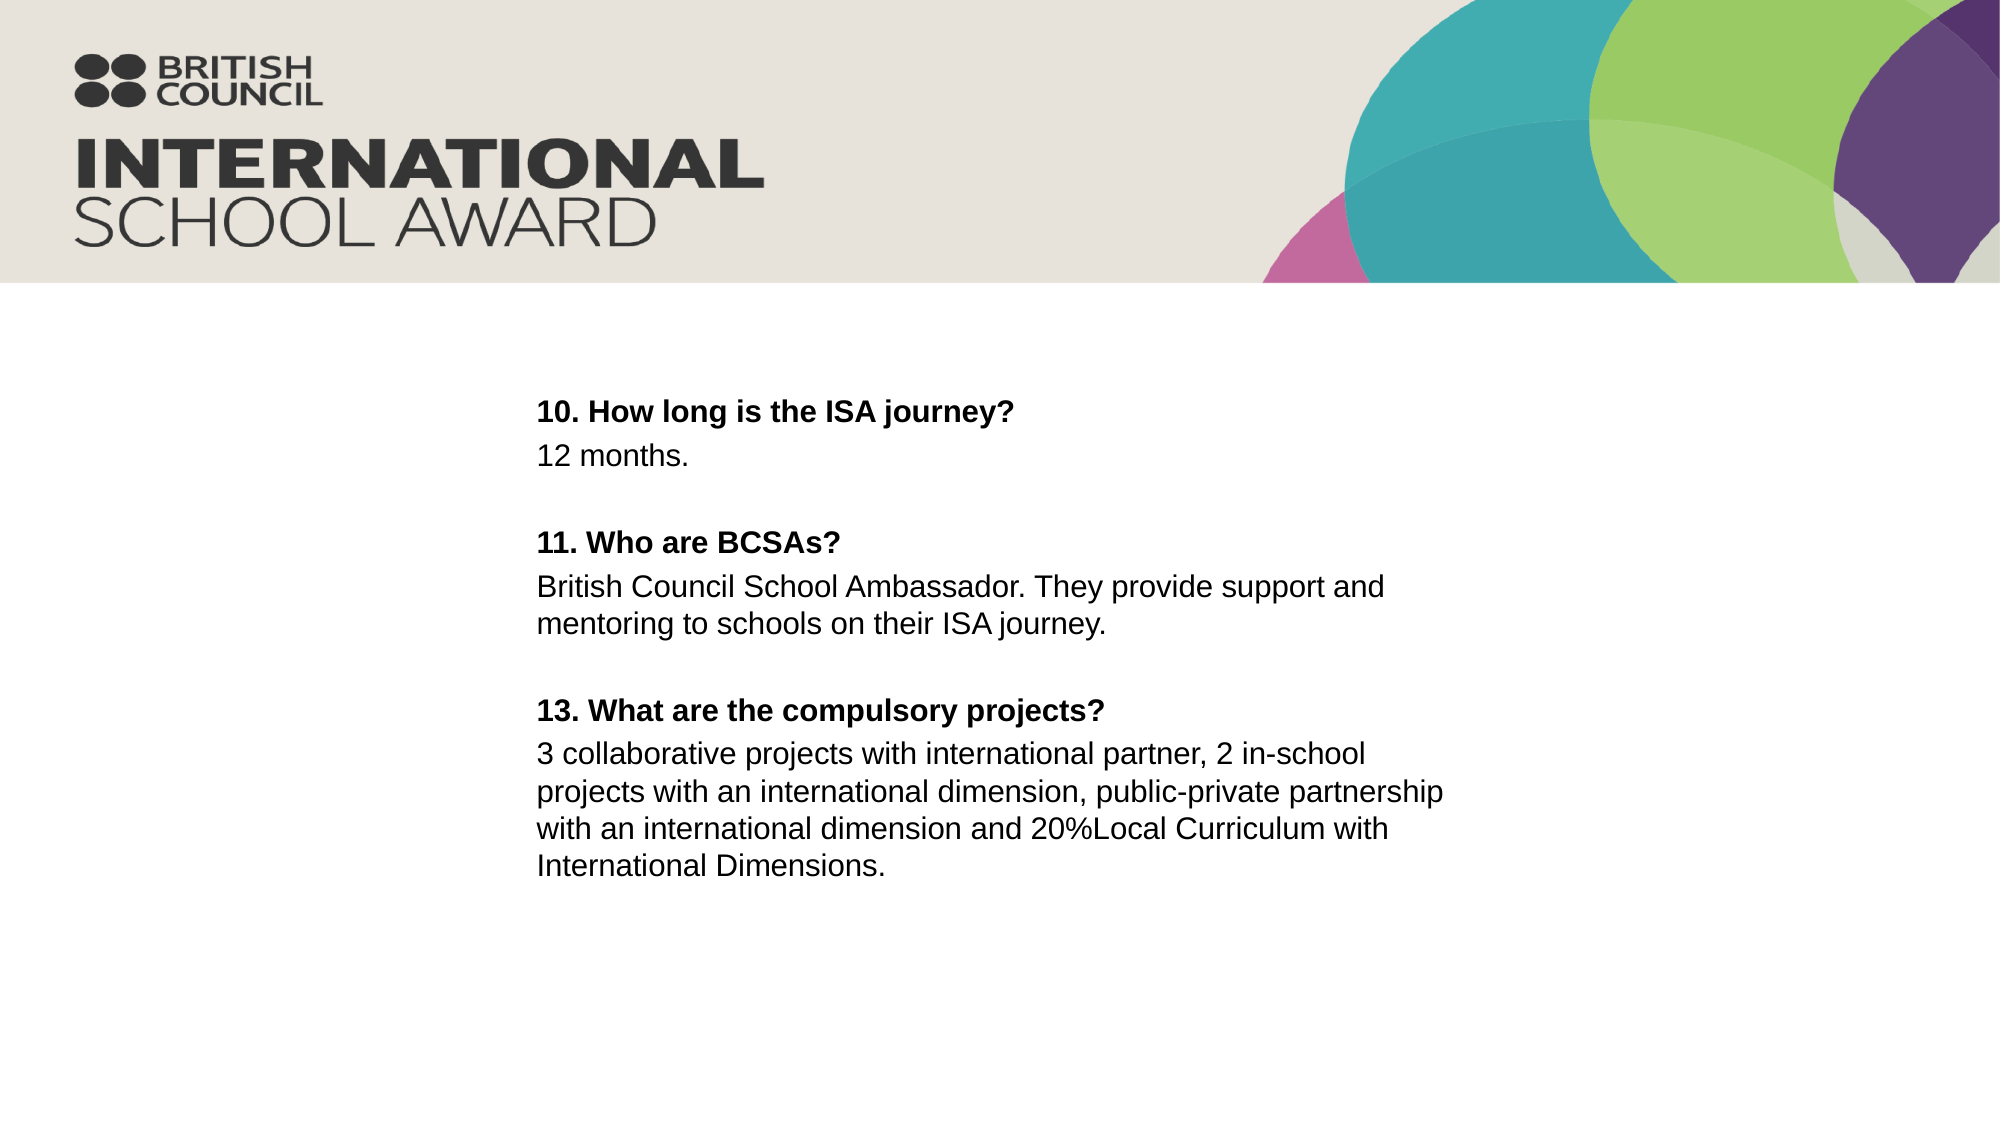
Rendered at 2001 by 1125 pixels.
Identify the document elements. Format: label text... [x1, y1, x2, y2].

picture [0, 0, 2000, 1125]
list 10. How long is the ISA journey? 12 months. 11. Who are BCSAs? British Council School Ambassador. They provide support and mentoring to schools on their ISA journey. 13. What are the compulsory projects? 3 collaborative projects with international partner, 2 in-school projects with an international dimension, public-private partnership with an international dimension and 20%Local Curriculum with International Dimensions. [521, 384, 1479, 891]
